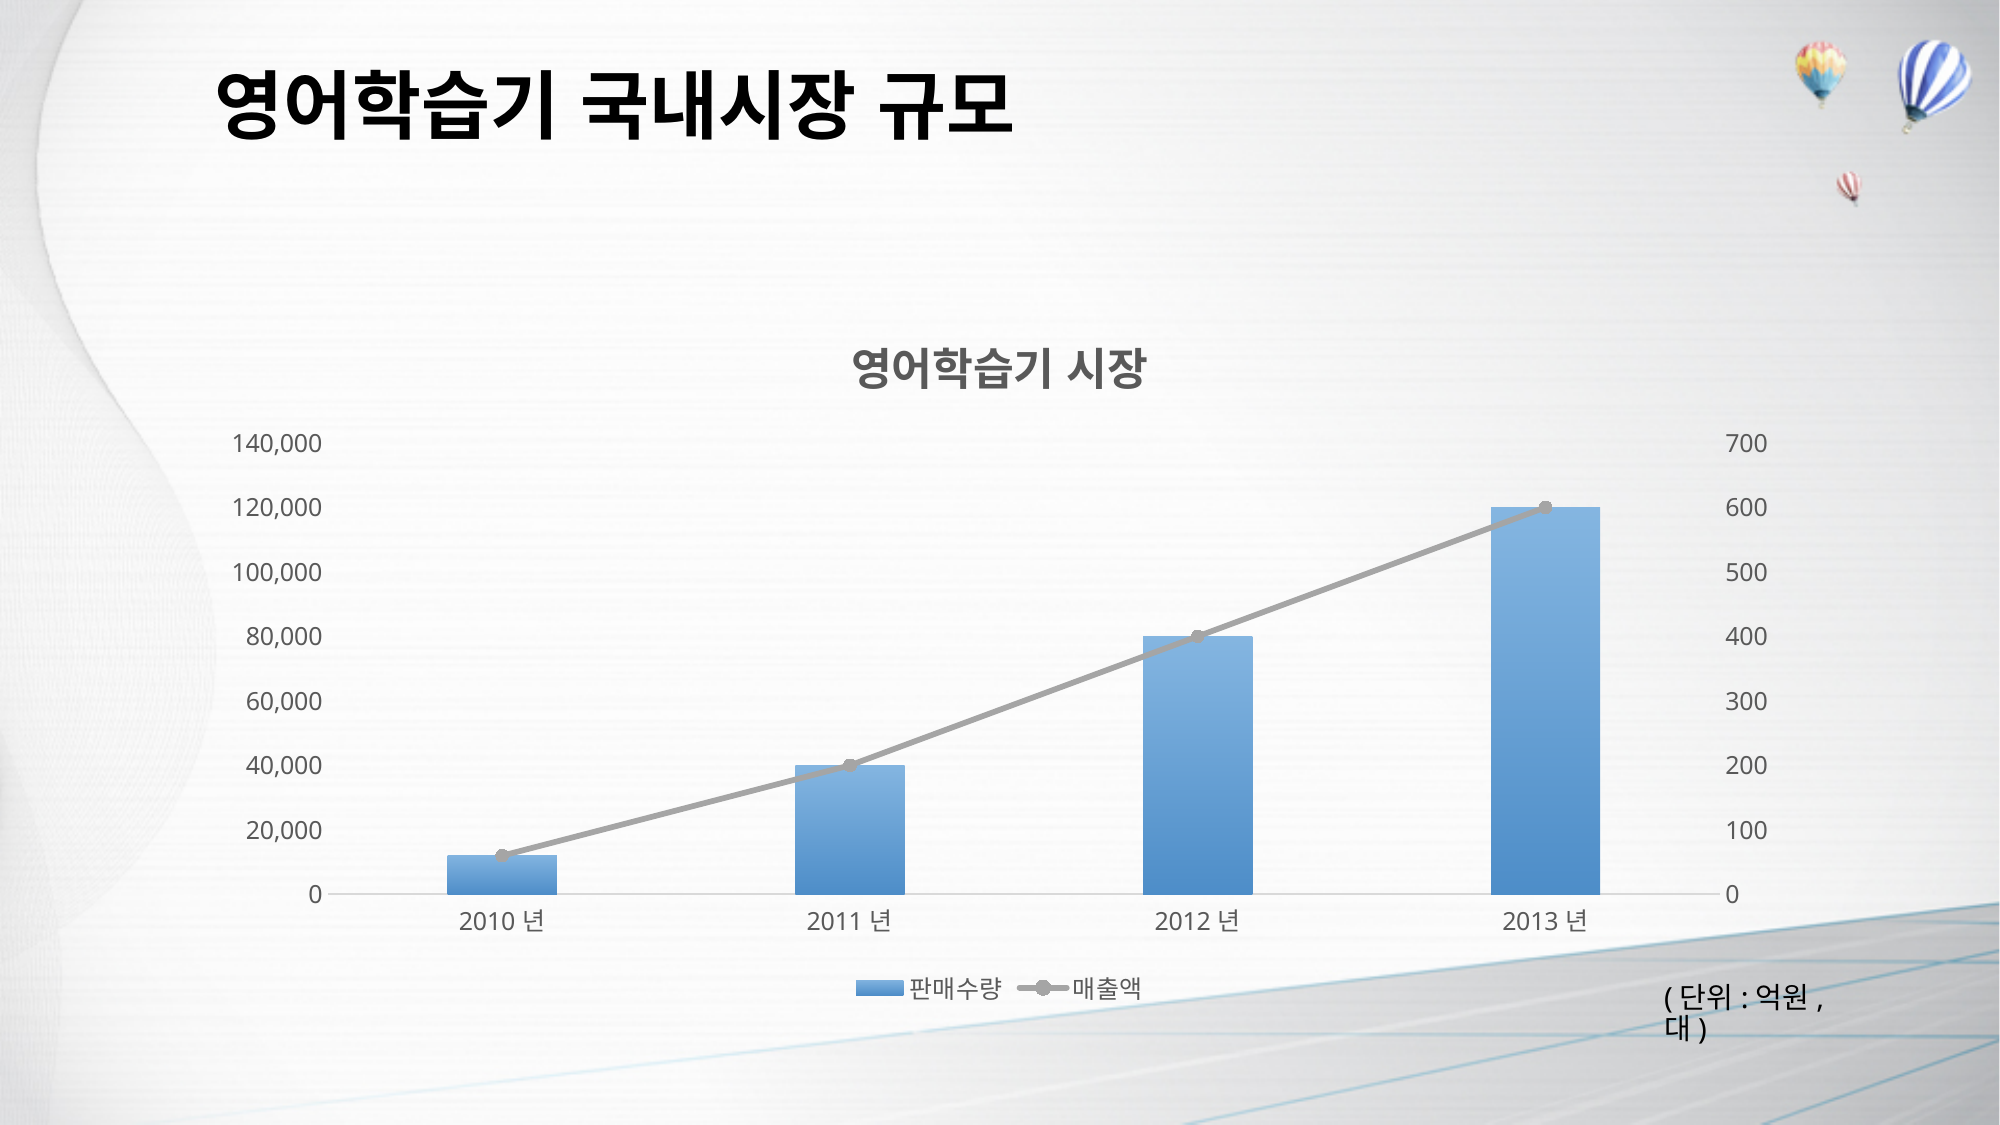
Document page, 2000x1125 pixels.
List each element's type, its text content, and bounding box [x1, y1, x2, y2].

title 영어학습기 국내시장 규모 [199, 45, 1800, 173]
chart [199, 299, 1800, 1013]
text_box (단위:억원, 대) [1649, 975, 1886, 1054]
picture [0, 0, 2000, 1125]
